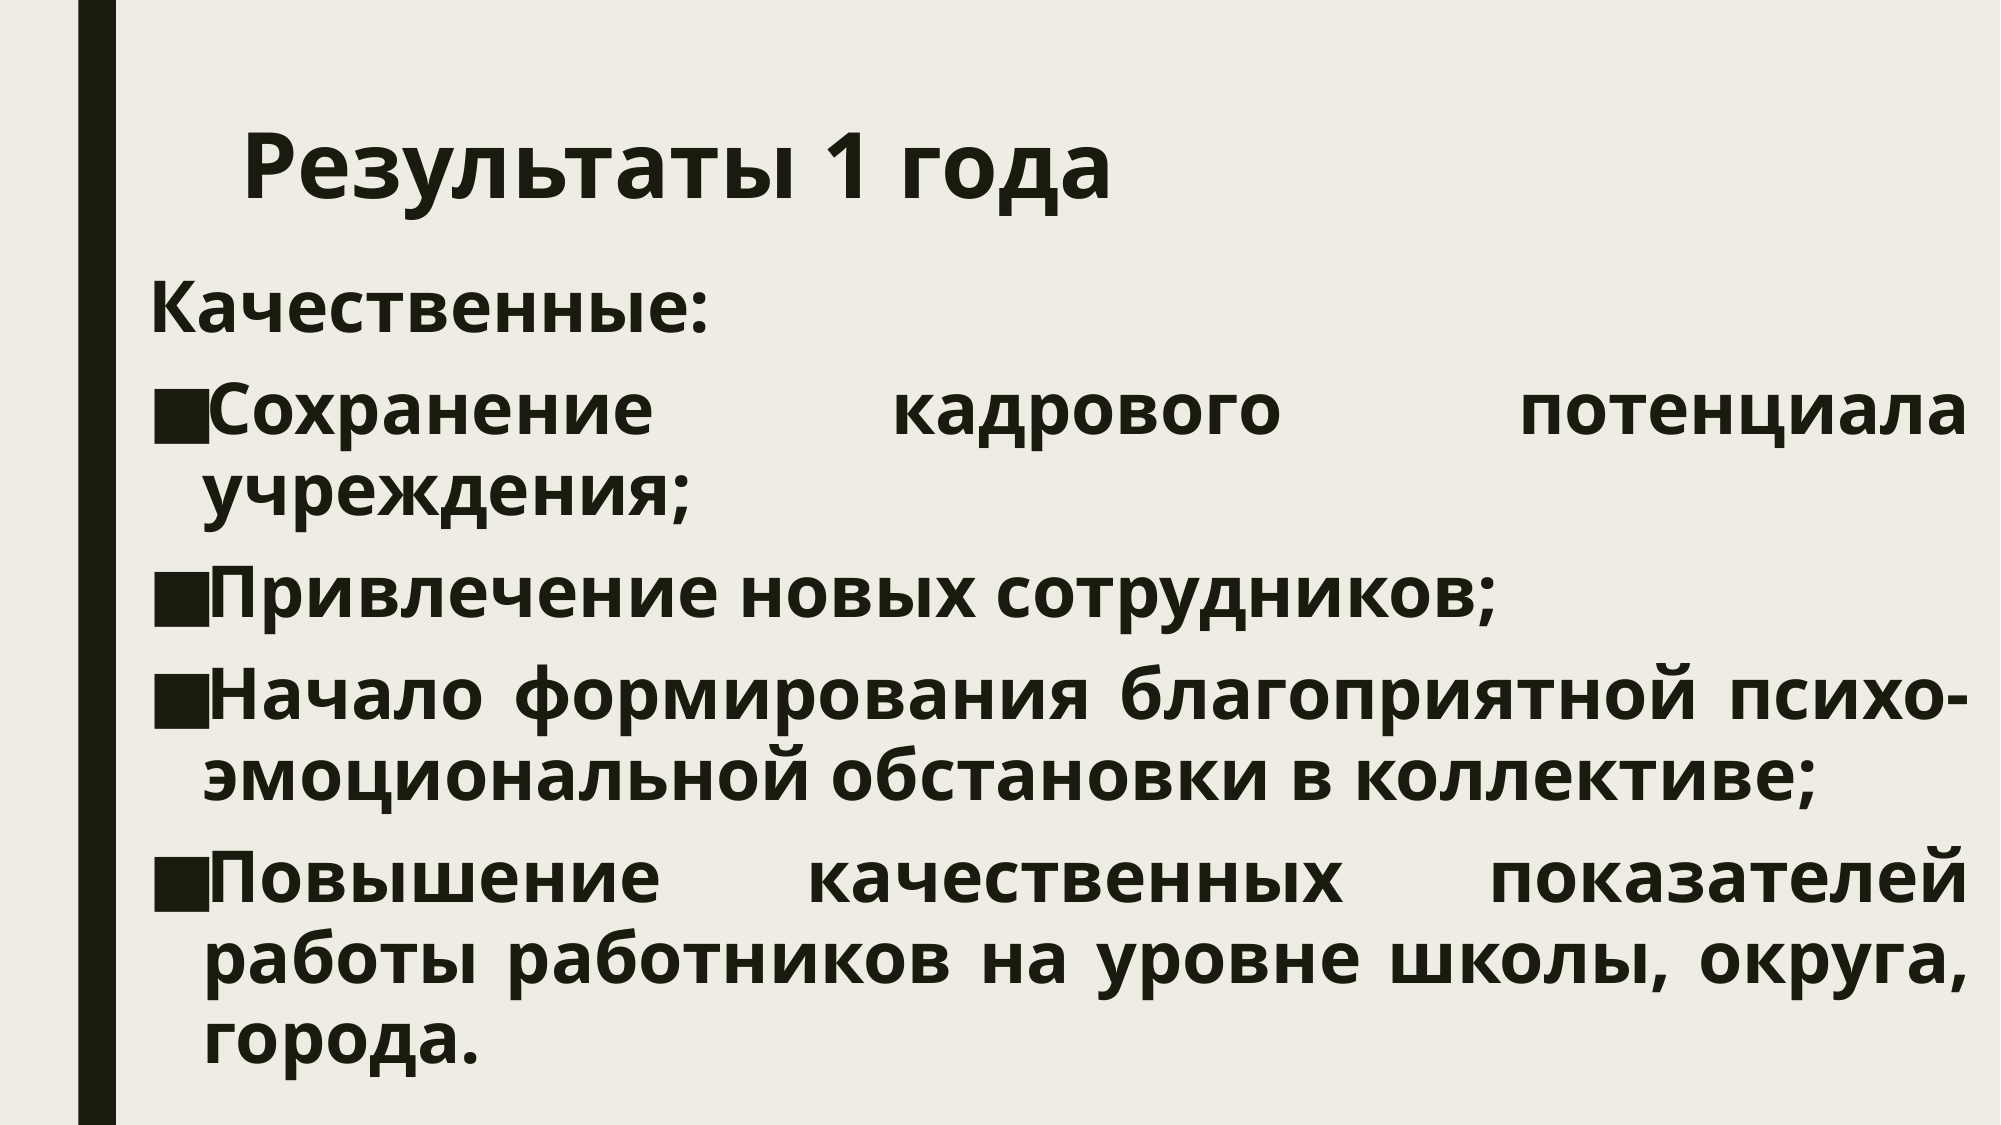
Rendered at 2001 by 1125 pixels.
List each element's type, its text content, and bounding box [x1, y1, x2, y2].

title Результаты 1 года [225, 112, 1800, 260]
list Качественные: Сохранение кадрового потенциала учреждения; Привлечение новых сотрудников; Начало формирования благоприятной психо-эмоциональной обстановки в коллективе; Повышение качественных показателей работы работников на уровне школы, округа, города. [133, 260, 1985, 1100]
